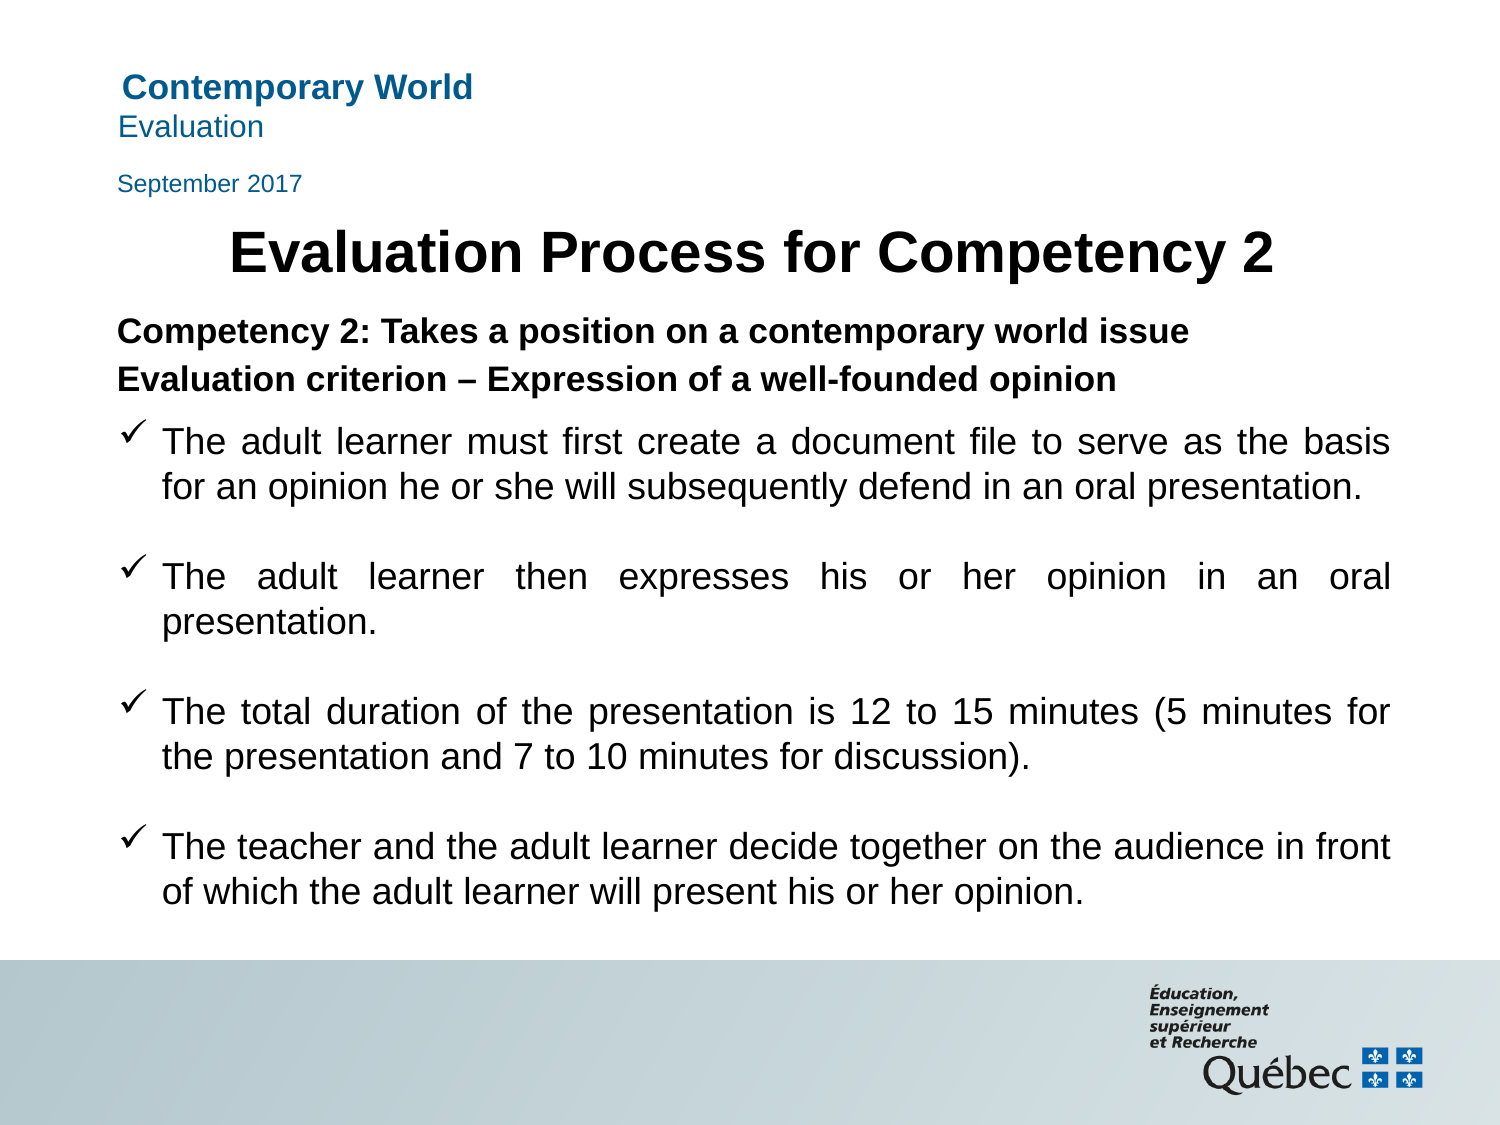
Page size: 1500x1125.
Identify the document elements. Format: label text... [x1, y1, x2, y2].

picture [0, 0, 1500, 960]
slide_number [116, 167, 491, 197]
text_box Competency 2: Takes a position on a contemporary world issue Evaluation criterion – Expression of a well-founded opinion [116, 302, 1211, 432]
title Evaluation Process for Competency 2 [116, 214, 1390, 306]
picture [1122, 972, 1449, 1114]
list The adult learner must first create a document file to serve as the basis for an opinion he or she will subsequently defend in an oral presentation. The adult learner then expresses his or her opinion in an oral presentation. The total duration of the presentation is 12 to 15 minutes (5 minutes for the presentation and 7 to 10 minutes for discussion). The teacher and the adult learner decide together on the audience in front of which the adult learner will present his or her opinion. [117, 416, 1392, 871]
